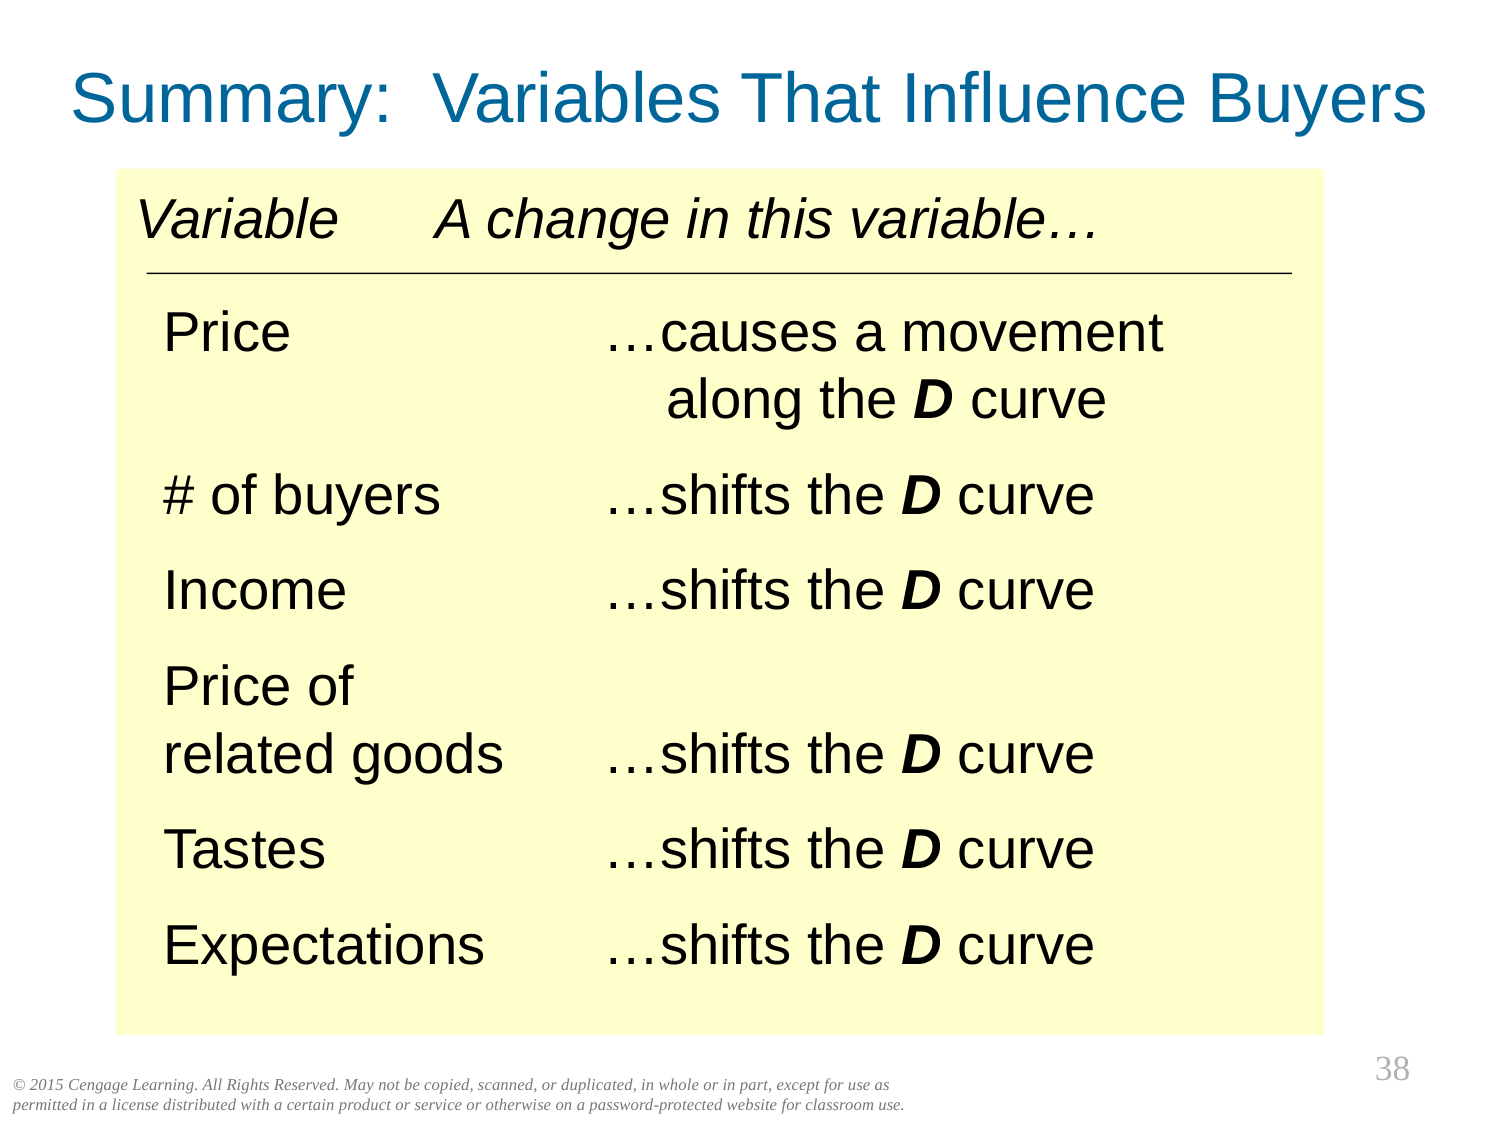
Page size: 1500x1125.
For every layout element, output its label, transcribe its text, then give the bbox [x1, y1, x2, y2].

text_box Price …causes a movement along the D curve # of buyers …shifts the D curve Income …shifts the D curve Price of related goods …shifts the D curve Tastes …shifts the D curve Expectations …shifts the D curve [148, 287, 1321, 1056]
text_box [116, 168, 1324, 1036]
title Summary: Variables That Influence Buyers [0, 41, 1500, 146]
list Variable A change in this variable… [120, 174, 1388, 263]
